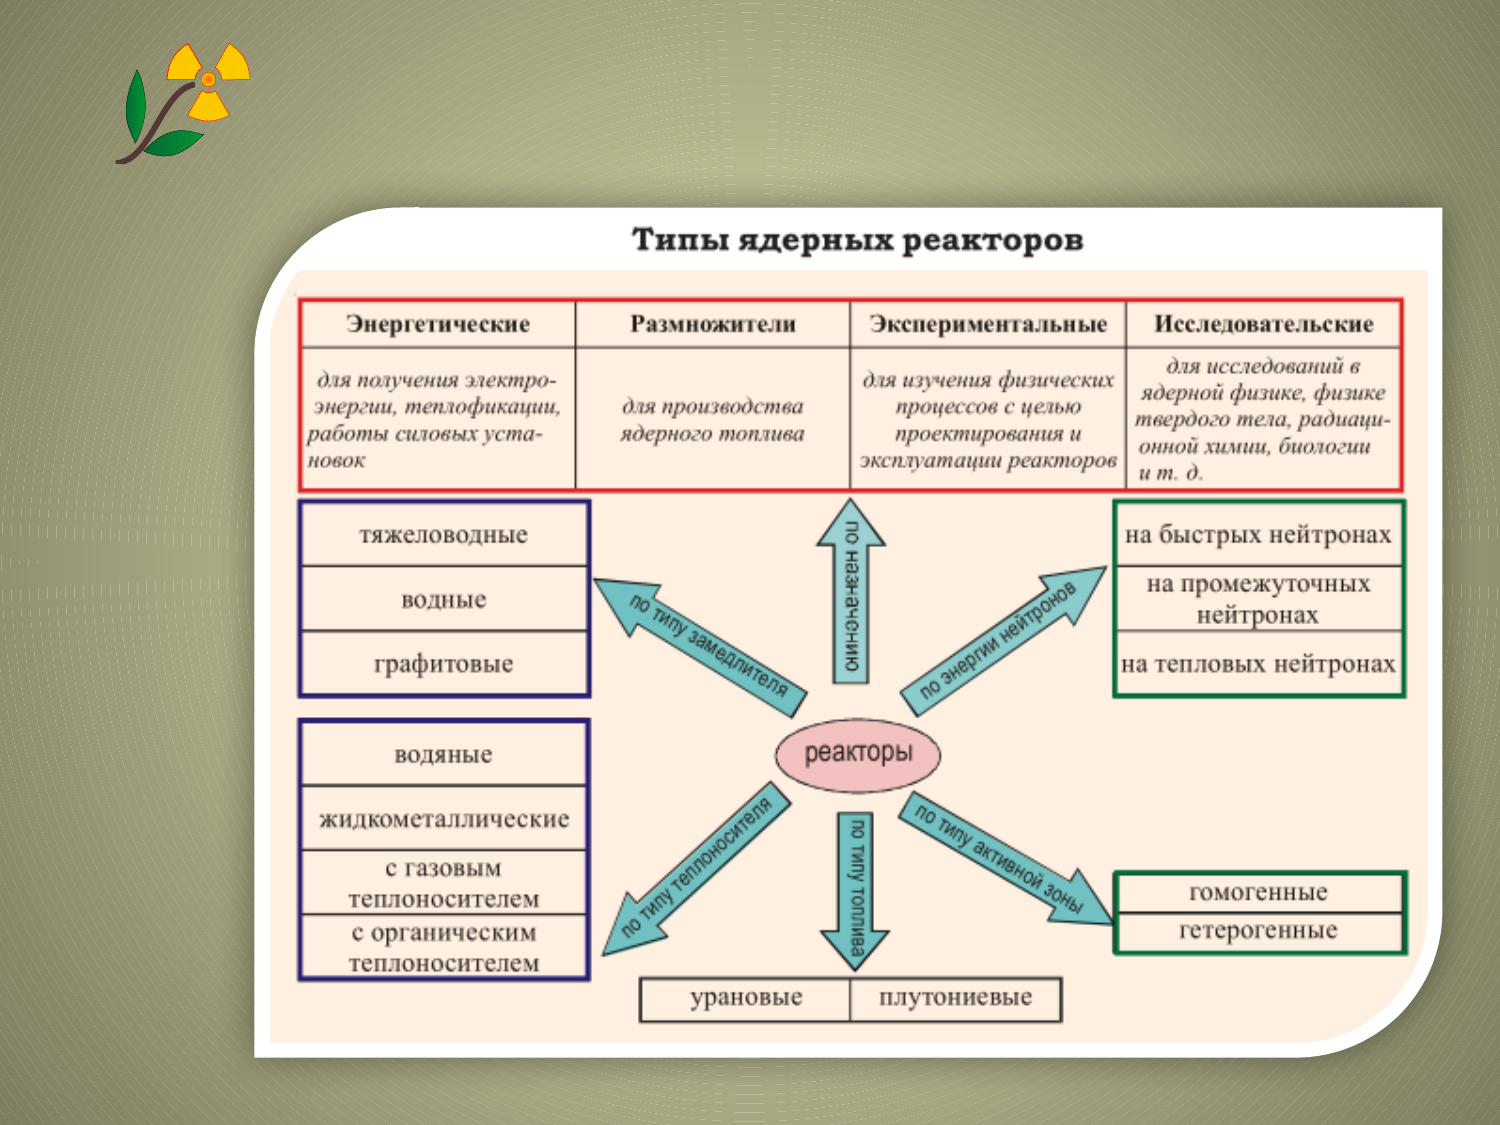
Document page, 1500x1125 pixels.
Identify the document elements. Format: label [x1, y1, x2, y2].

text_box [114, 42, 251, 165]
picture [261, 214, 1436, 1051]
